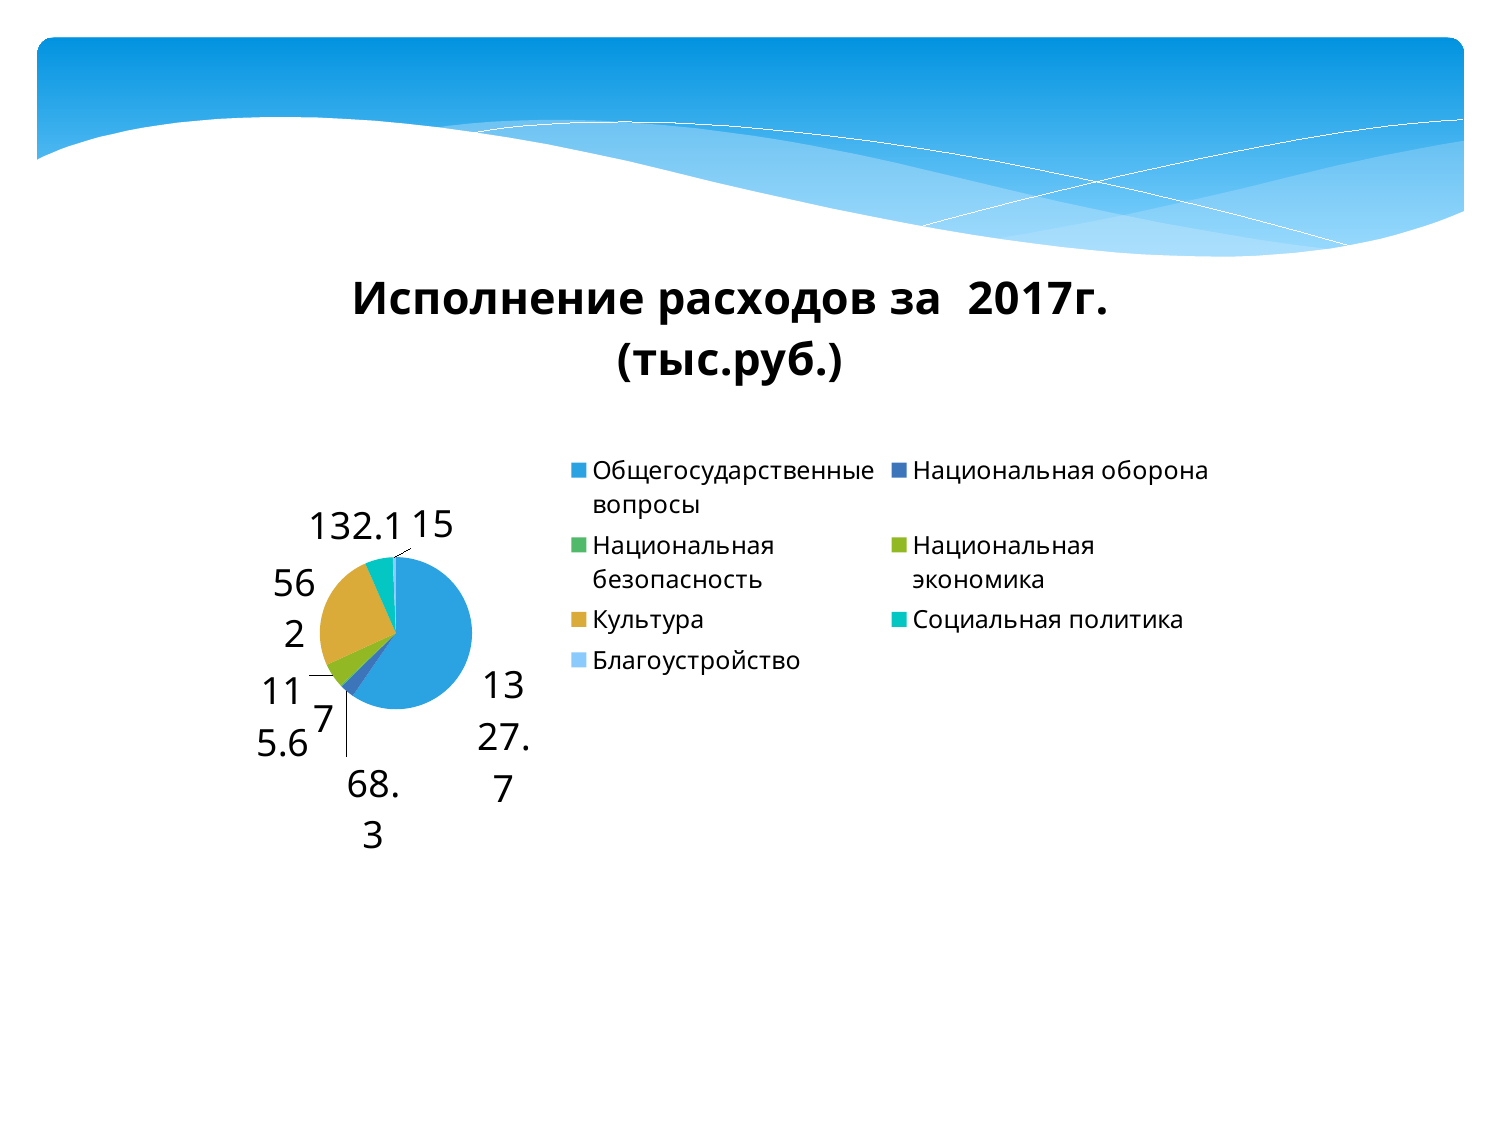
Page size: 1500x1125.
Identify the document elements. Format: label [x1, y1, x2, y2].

chart [229, 231, 1231, 899]
